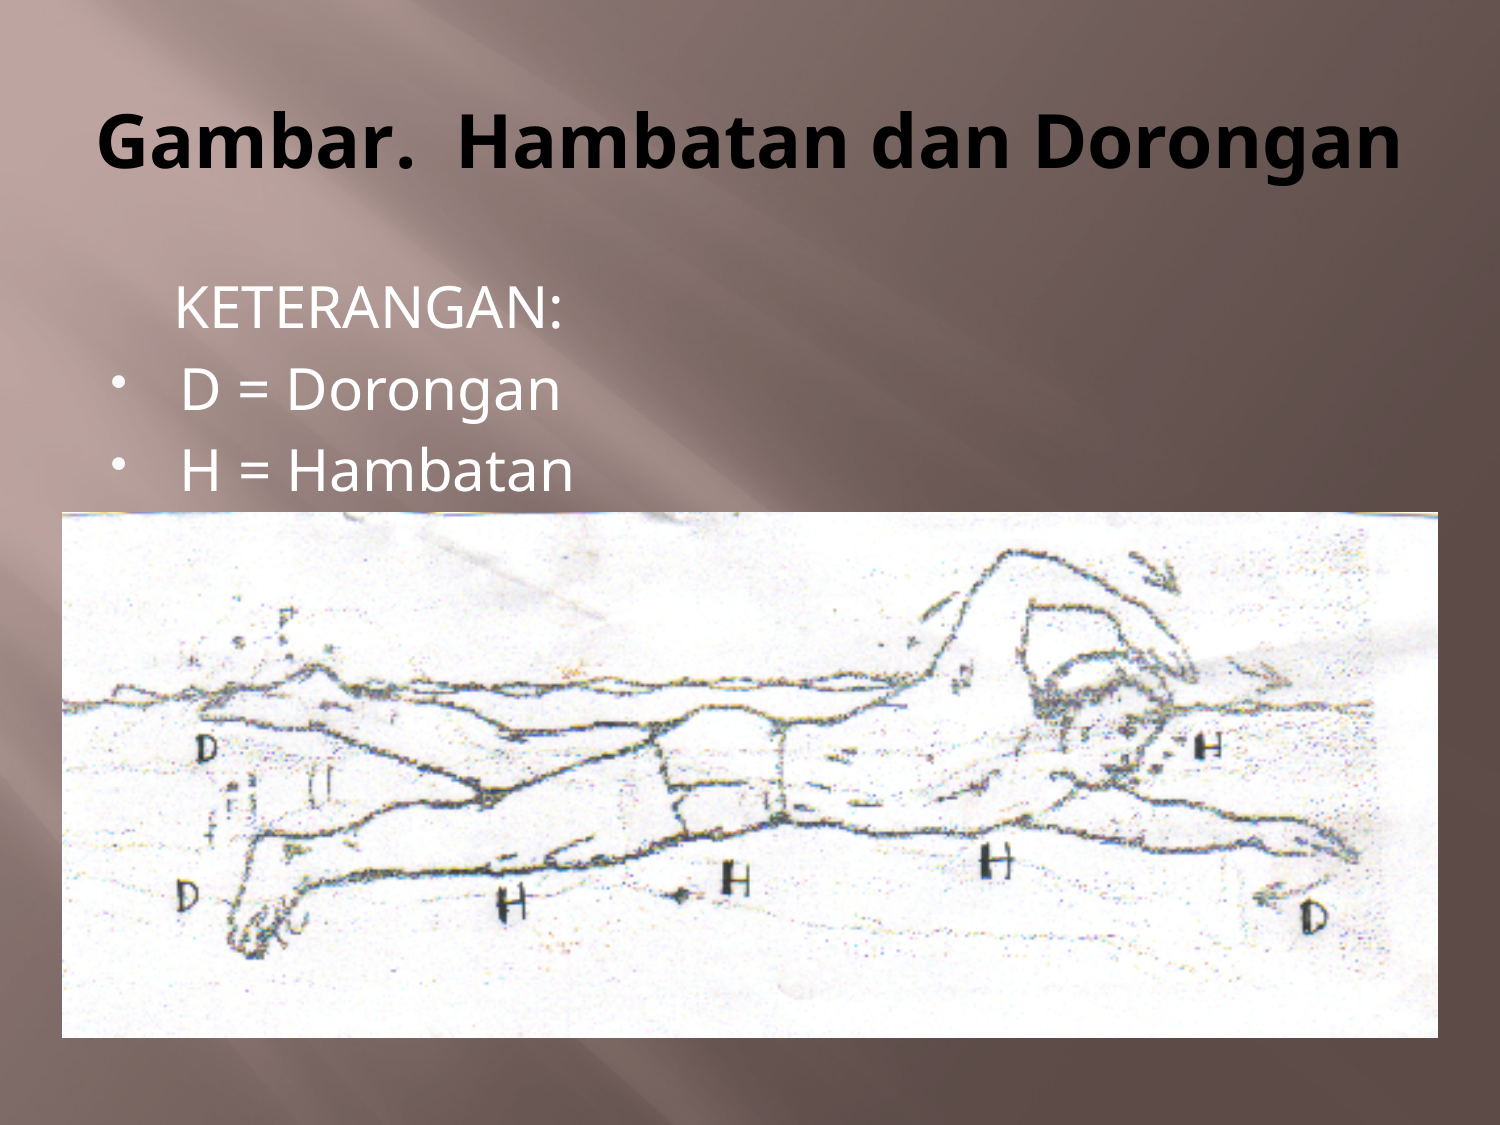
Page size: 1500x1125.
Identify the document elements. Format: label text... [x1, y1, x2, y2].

picture [62, 512, 1438, 1038]
title Gambar. Hambatan dan Dorongan [75, 45, 1425, 233]
list KETERANGAN: D = Dorongan H = Hambatan [75, 262, 1425, 512]
